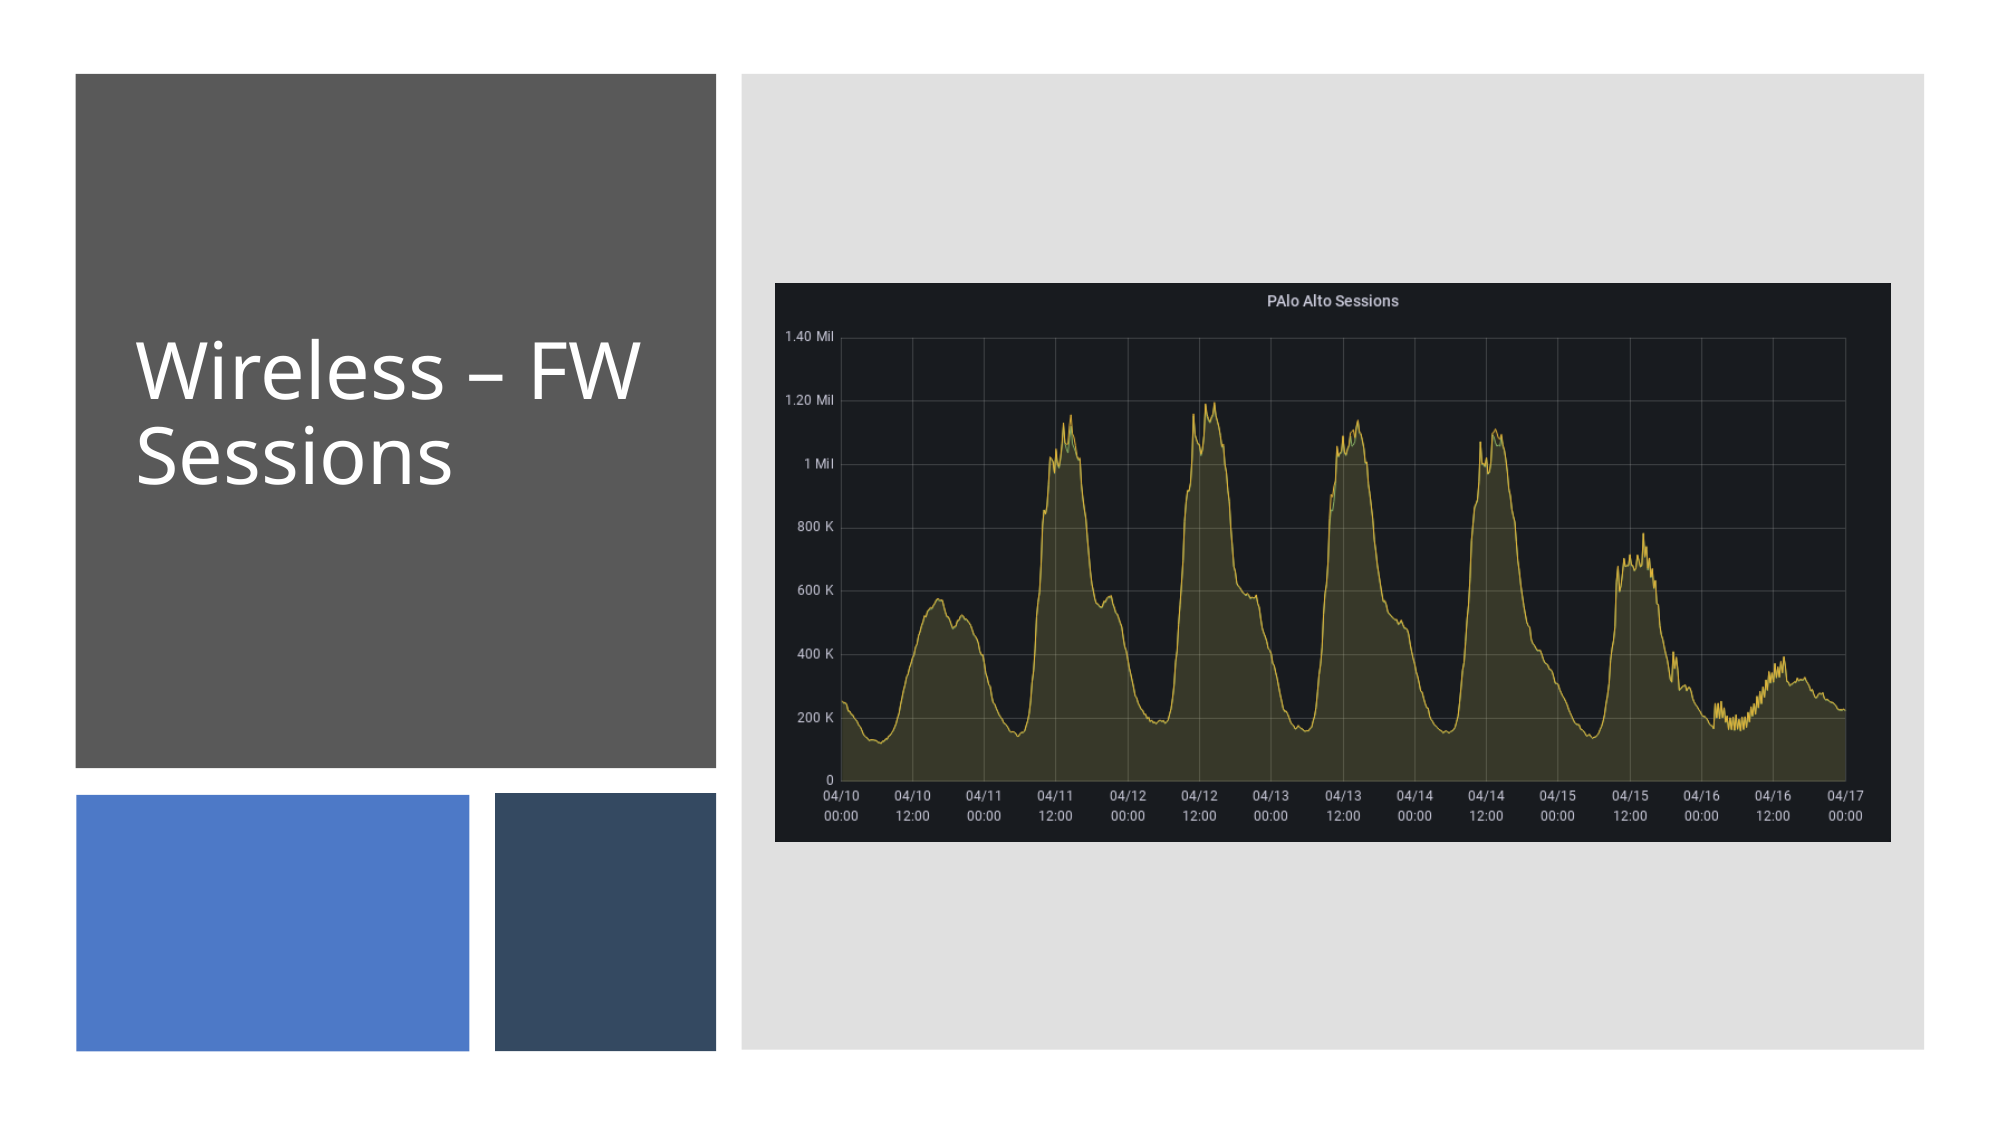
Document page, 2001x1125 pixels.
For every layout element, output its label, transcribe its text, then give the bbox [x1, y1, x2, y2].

text_box [75, 73, 717, 769]
text_box [741, 73, 1925, 1051]
text_box [75, 794, 470, 1052]
picture [775, 283, 1891, 842]
title Wireless – FW Sessions [120, 183, 672, 650]
text_box [494, 792, 717, 1052]
